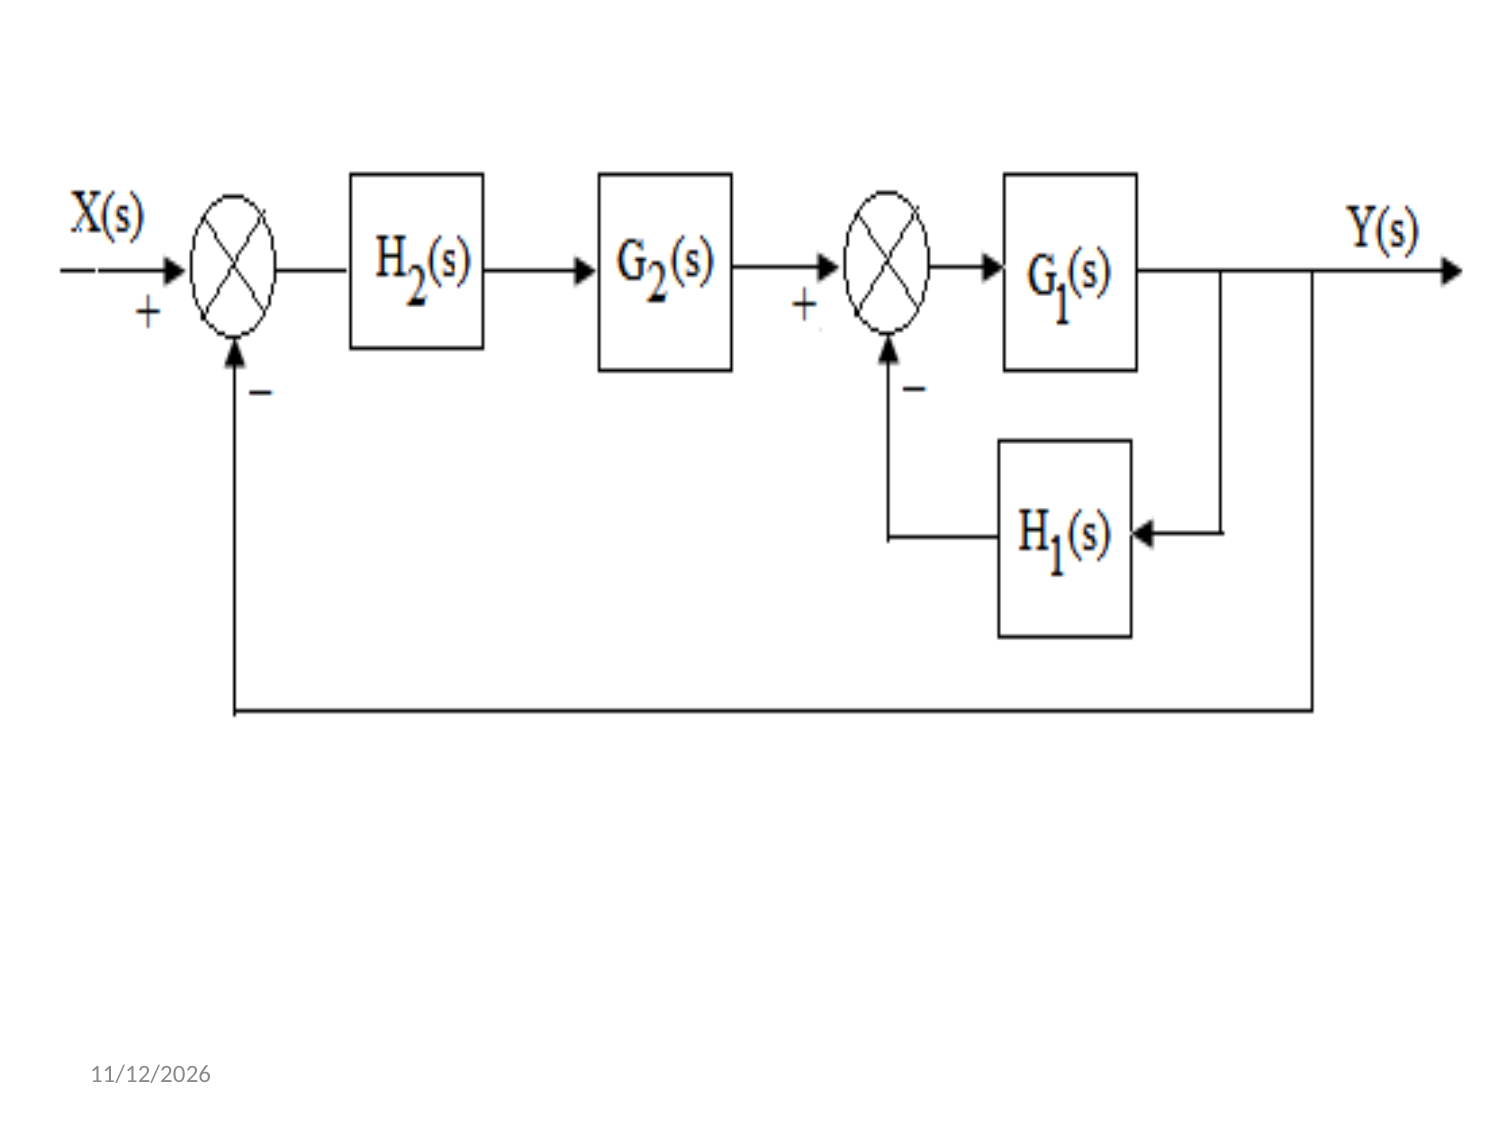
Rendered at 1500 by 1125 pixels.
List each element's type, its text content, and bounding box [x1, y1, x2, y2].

slide_number 10-Sep-18 [75, 1042, 425, 1103]
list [52, 148, 1471, 740]
